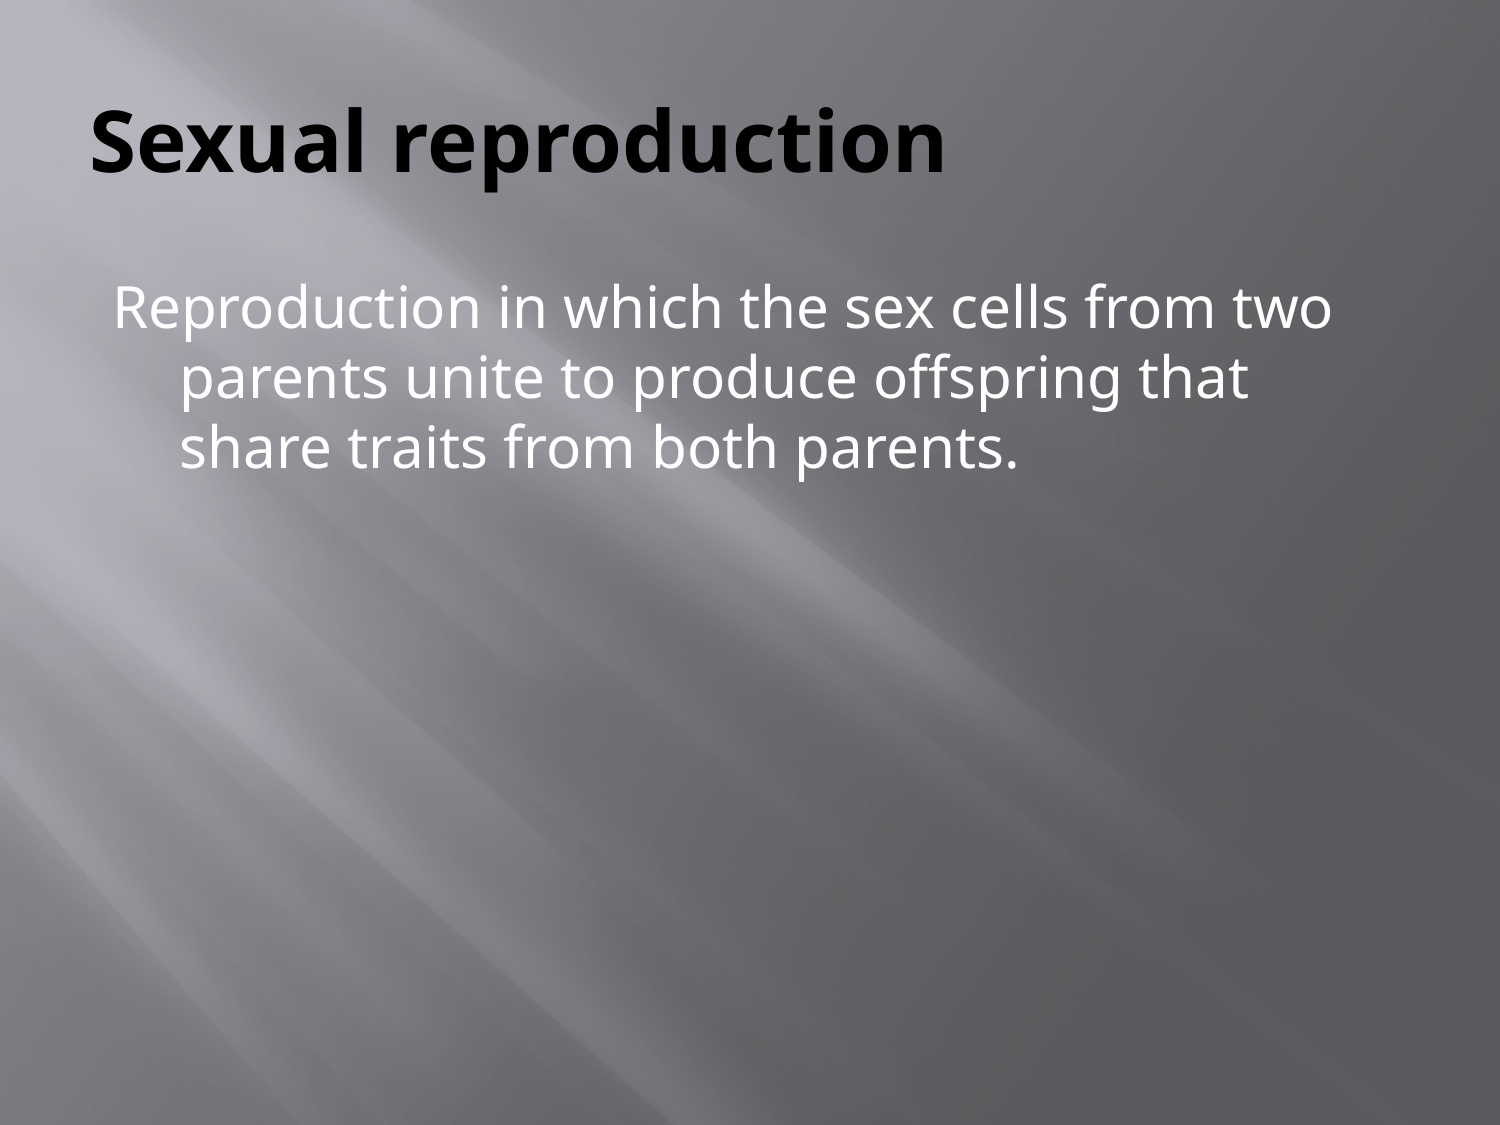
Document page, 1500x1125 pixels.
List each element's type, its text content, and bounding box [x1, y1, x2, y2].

title Sexual reproduction [75, 45, 1425, 233]
list Reproduction in which the sex cells from two parents unite to produce offspring that share traits from both parents. [75, 262, 1425, 1035]
